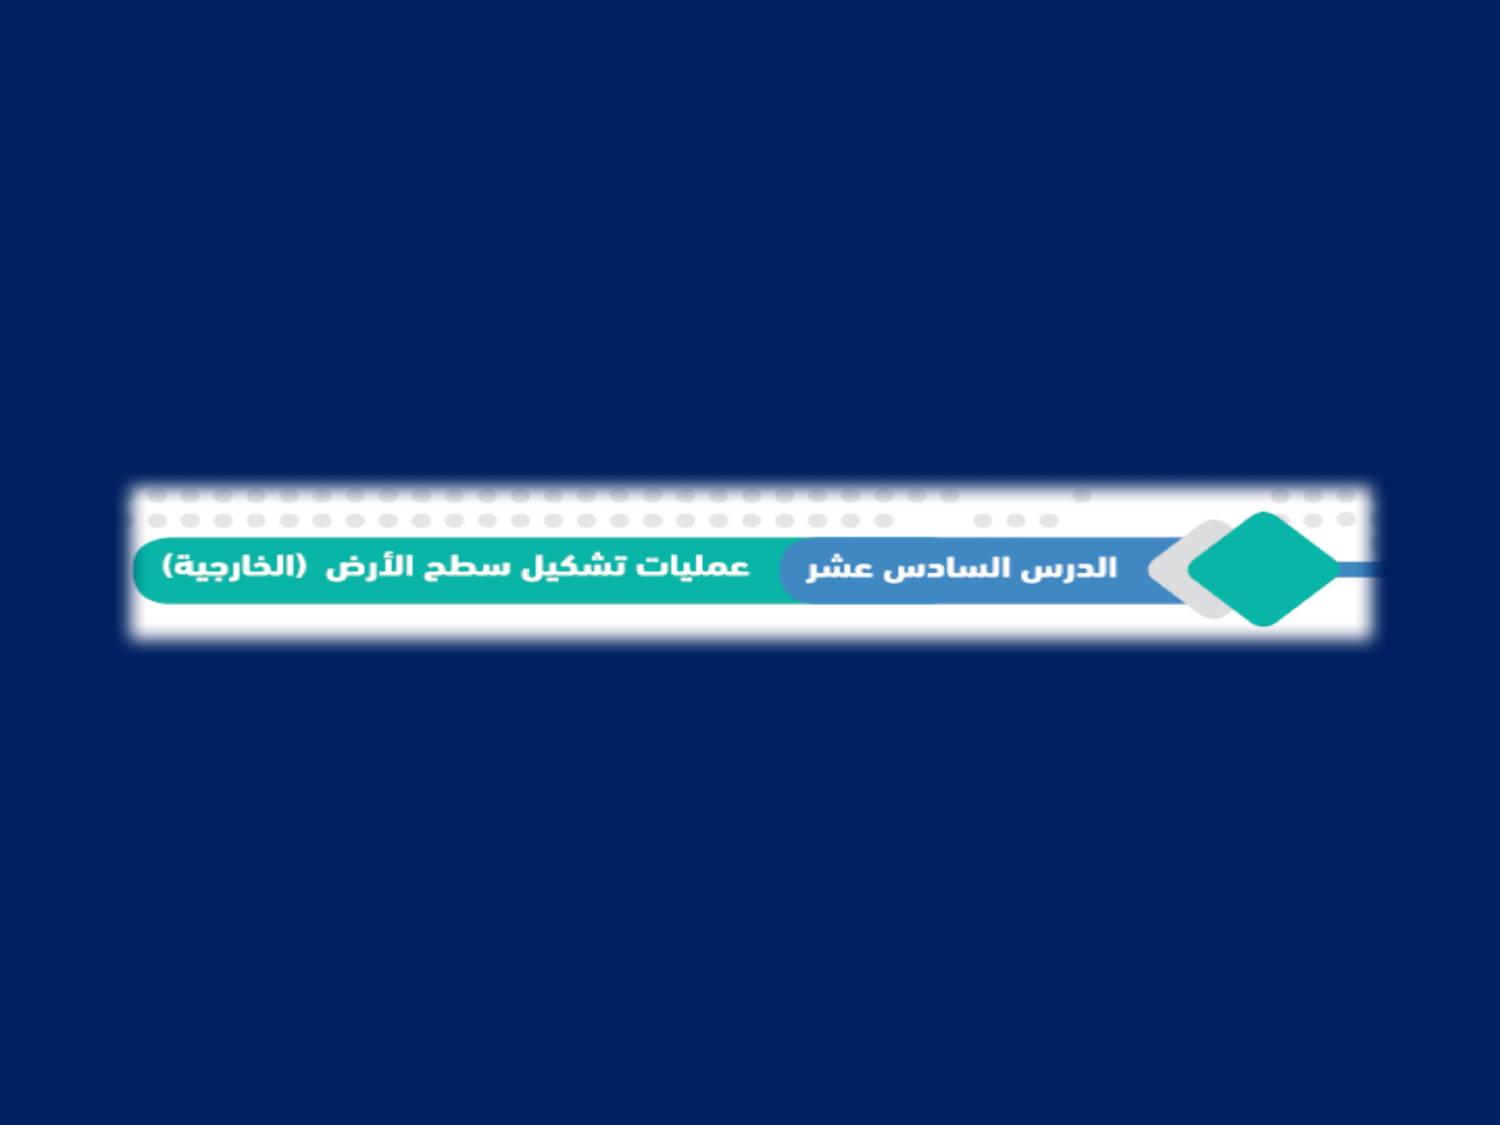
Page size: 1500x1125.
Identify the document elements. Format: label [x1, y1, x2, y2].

picture [112, 469, 1388, 656]
